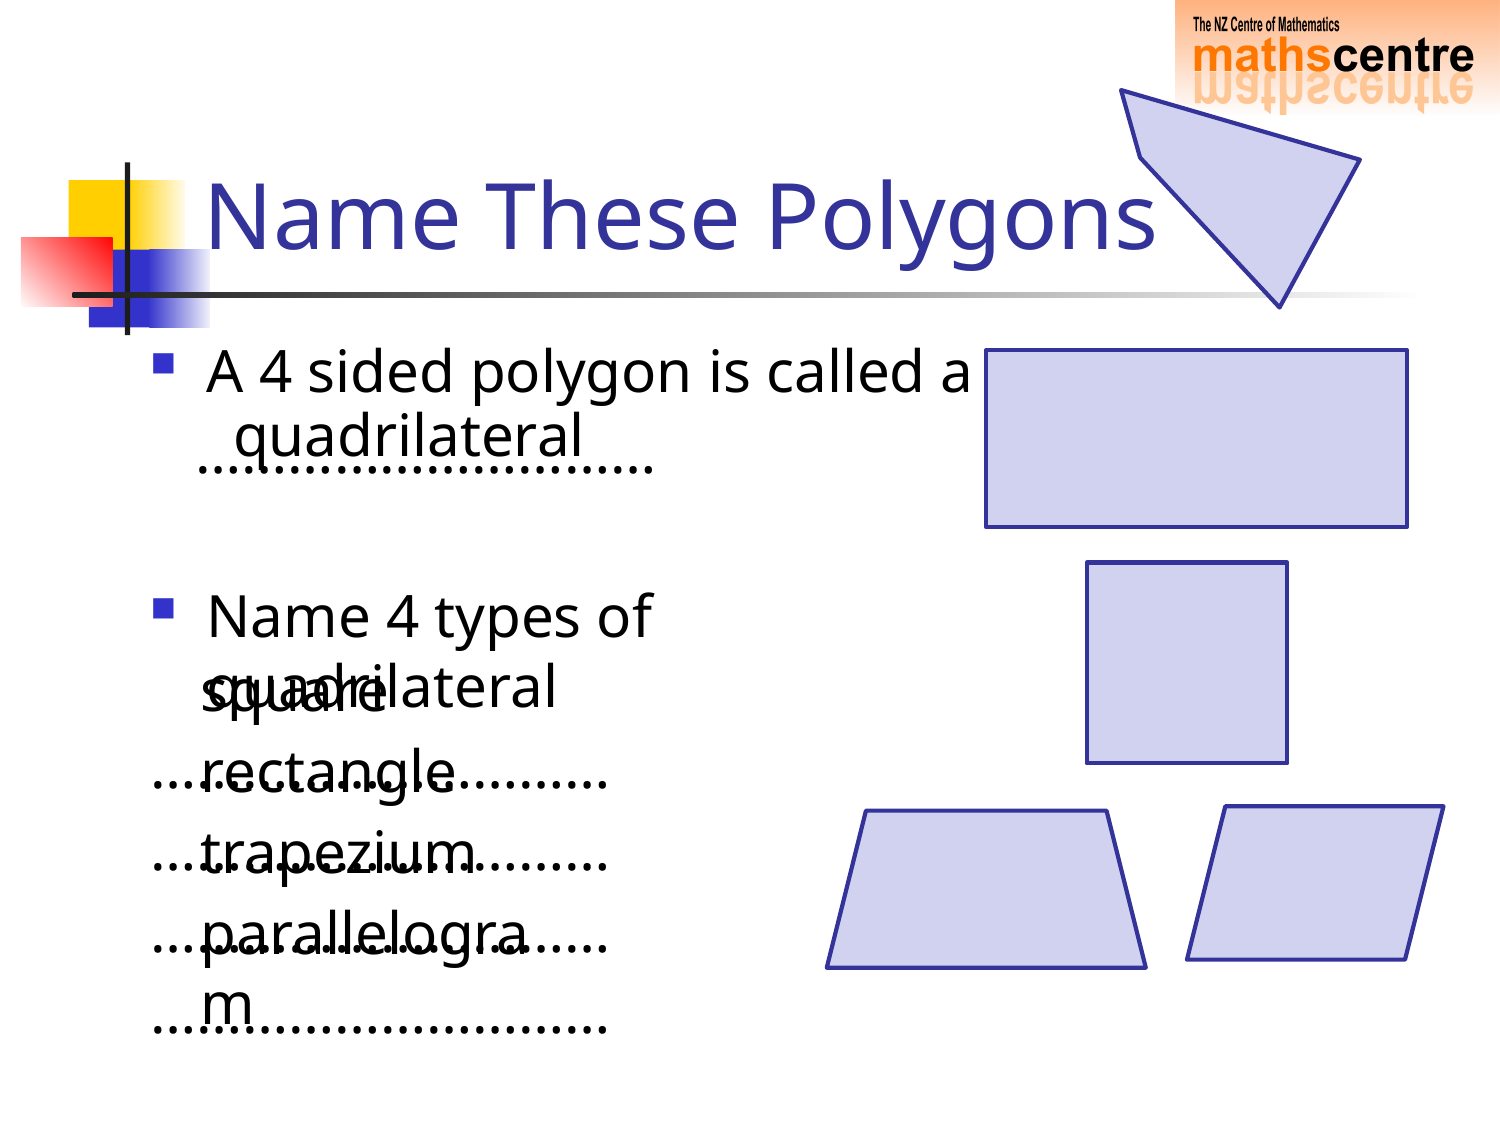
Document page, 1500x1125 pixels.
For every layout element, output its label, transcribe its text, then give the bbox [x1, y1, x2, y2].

text_box trapezium [186, 807, 569, 889]
text_box rectangle [186, 726, 569, 807]
text_box A 4 sided polygon is called a ………………………… Name 4 types of quadrilateral ………………………… ………………………… ………………………… ………………………… [135, 326, 1019, 1054]
text_box [826, 810, 1146, 968]
picture [1175, 0, 1500, 116]
text_box [1086, 562, 1288, 764]
text_box [1186, 806, 1444, 960]
text_box [986, 350, 1407, 528]
text_box quadrilateral [218, 391, 601, 486]
text_box square [186, 645, 569, 726]
title Name These Polygons [188, 113, 1188, 276]
text_box [1121, 90, 1360, 308]
text_box parallelogram [186, 889, 569, 984]
